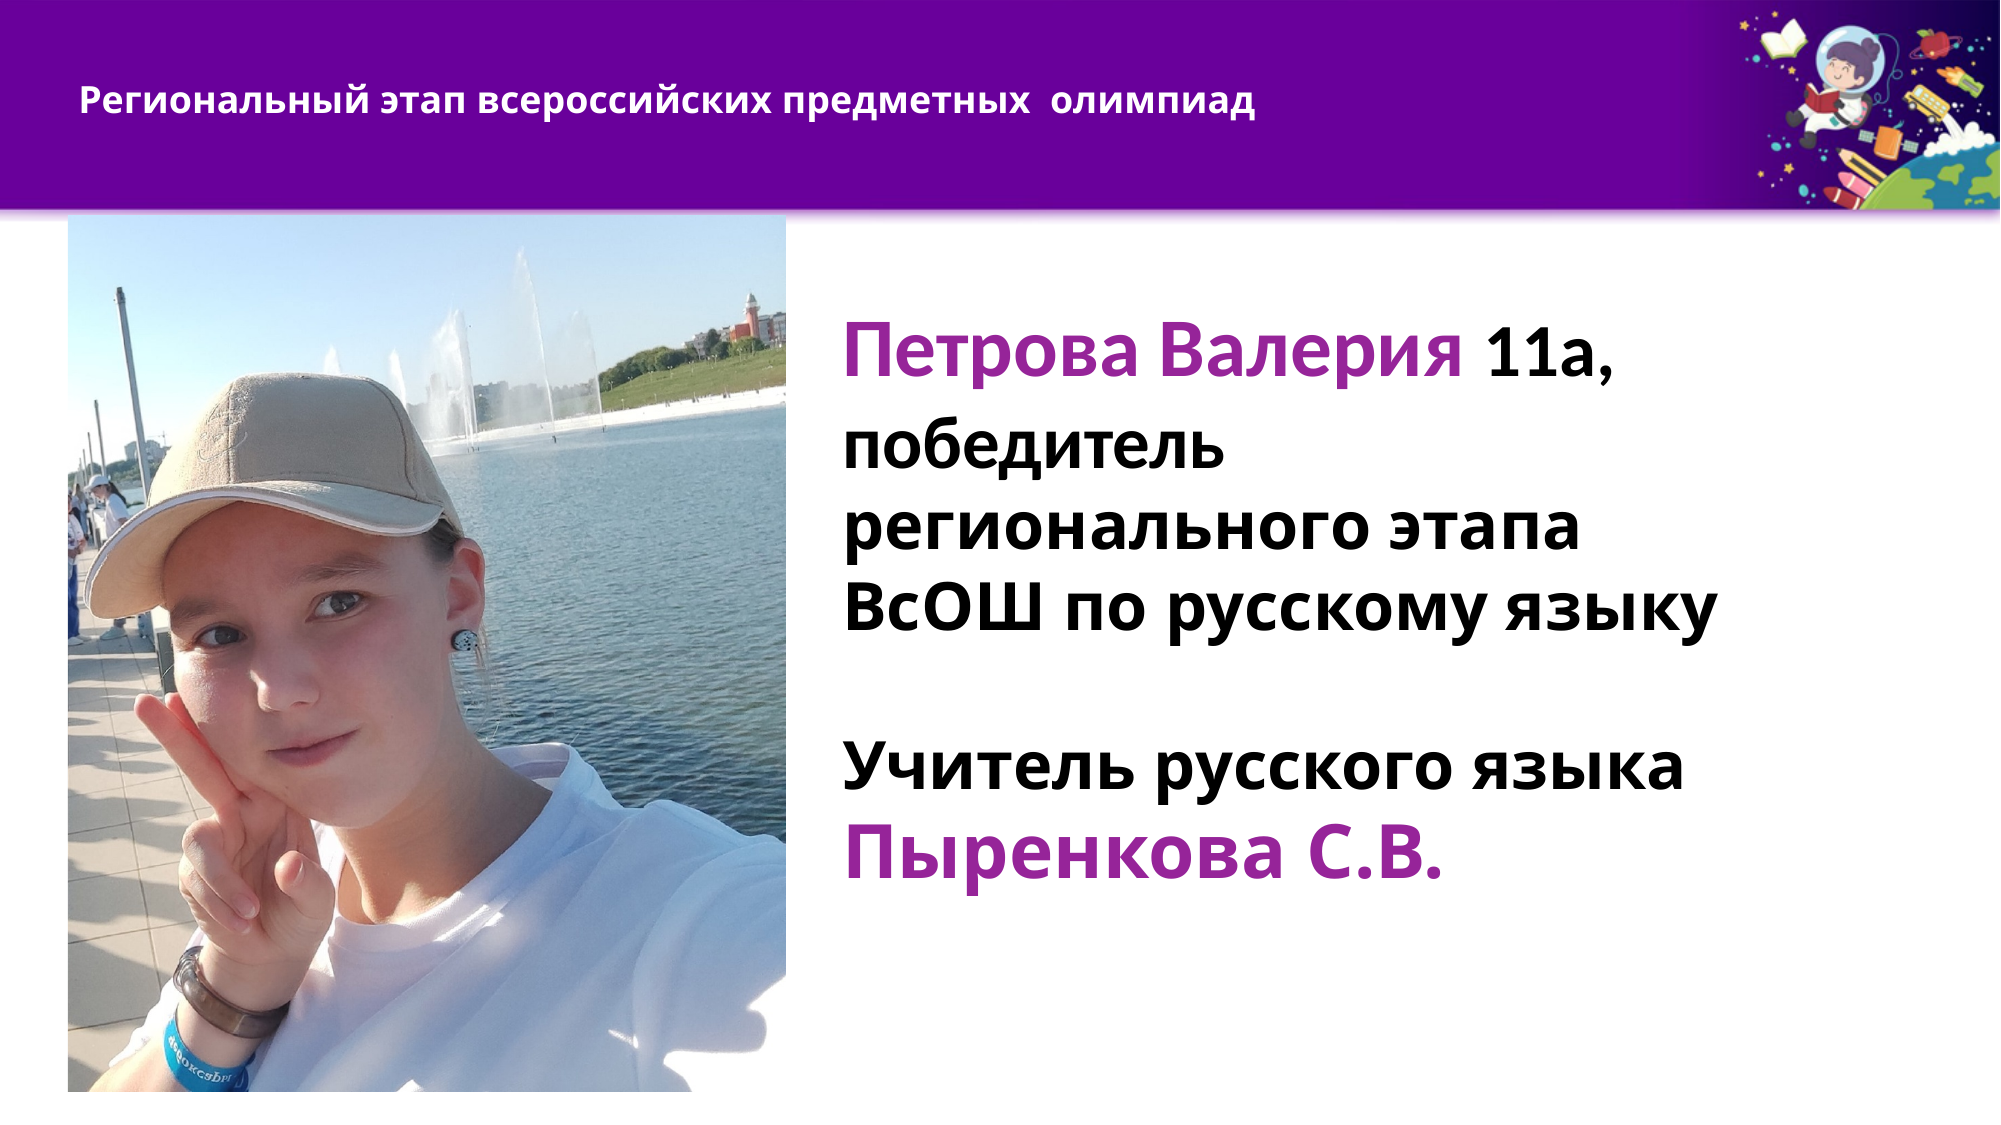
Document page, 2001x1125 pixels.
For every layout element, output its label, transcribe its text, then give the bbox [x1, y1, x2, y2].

text_box Петрова Валерия 11а, победитель регионального этапа ВсОШ по русскому языку Учитель русского языка Пыренкова С.В. [827, 285, 1779, 981]
title Региональный этап всероссийских предметных олимпиад [63, 31, 1557, 176]
picture [0, 0, 2000, 1092]
